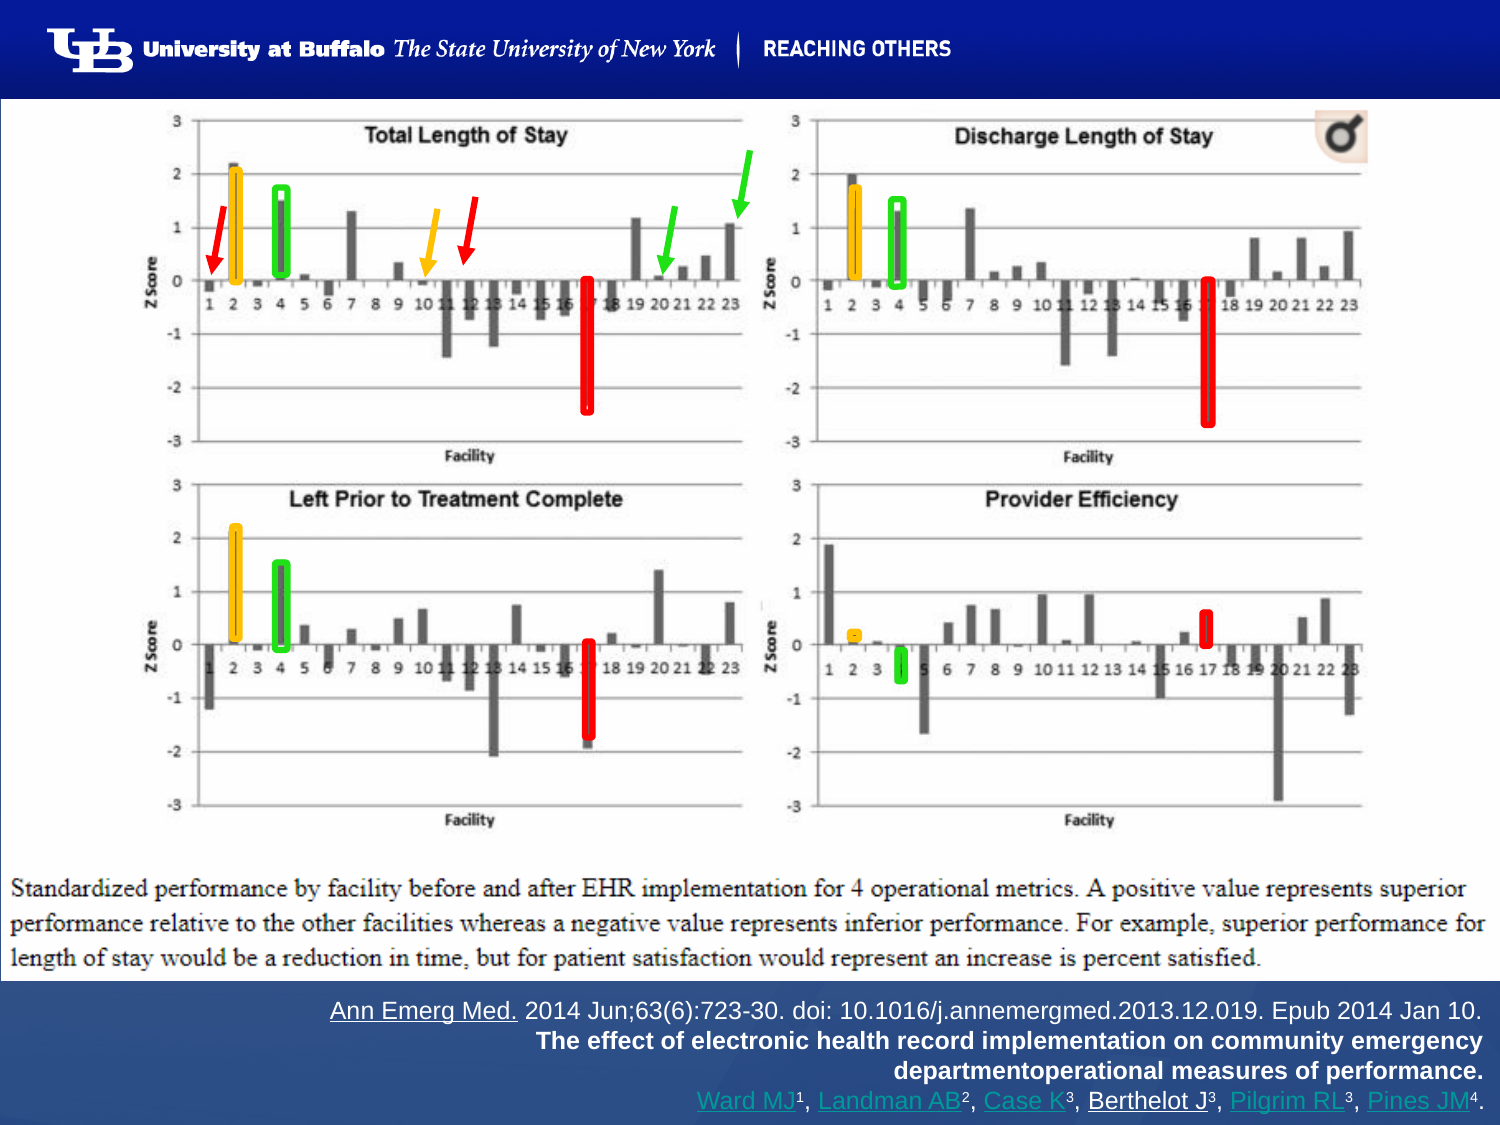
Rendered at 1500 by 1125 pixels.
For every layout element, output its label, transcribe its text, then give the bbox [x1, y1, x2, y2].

text_box Ann Emerg Med. 2014 Jun;63(6):723-30. doi: 10.1016/j.annemergmed.2013.12.019. Epub 2014 Jan 10. The effect of electronic health record implementation on community emergency departmentoperational measures of performance. Ward MJ1, Landman AB2, Case K3, Berthelot J3, Pilgrim RL3, Pines JM4. [0, 987, 1500, 1122]
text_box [662, 205, 676, 276]
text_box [424, 208, 438, 278]
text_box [462, 196, 476, 266]
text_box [210, 205, 224, 276]
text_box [737, 150, 751, 220]
picture [0, 0, 1500, 981]
